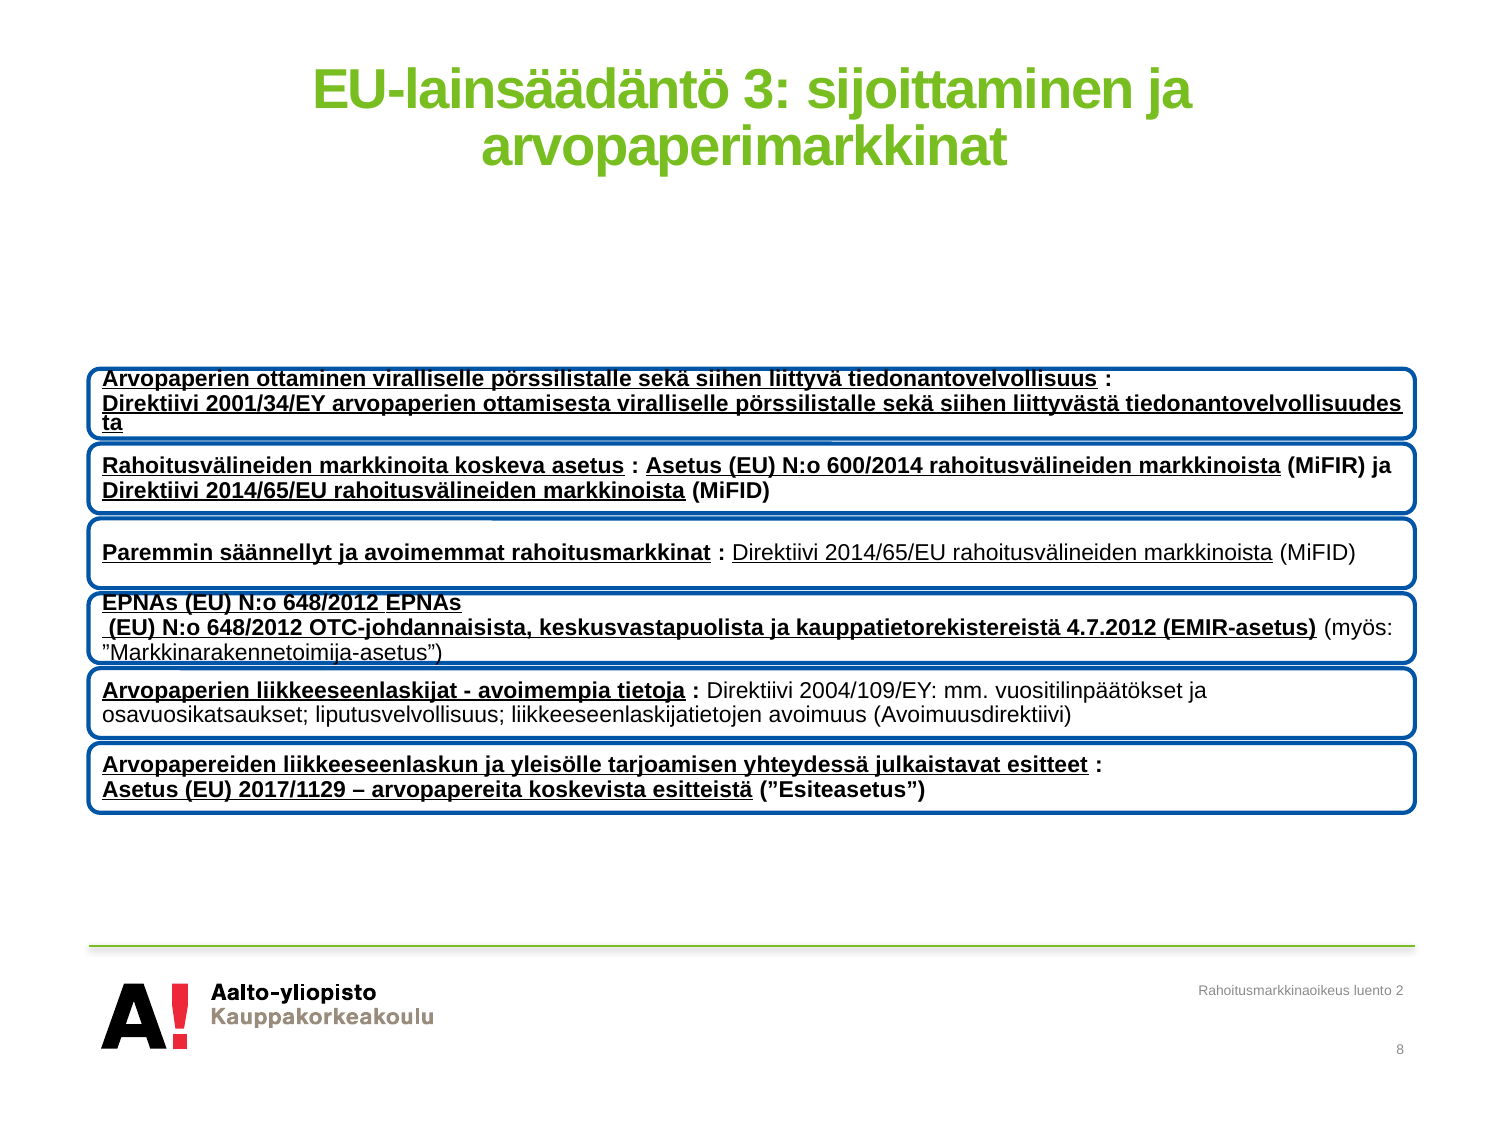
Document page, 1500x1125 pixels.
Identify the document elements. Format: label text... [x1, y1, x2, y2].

title EU-lainsäädäntö 3: sijoittaminen ja arvopaperimarkkinat [88, 62, 1415, 259]
footer Rahoitusmarkkinaoikeus luento 2 [810, 976, 1405, 1003]
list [88, 276, 1416, 906]
slide_number 8 [810, 1035, 1405, 1063]
